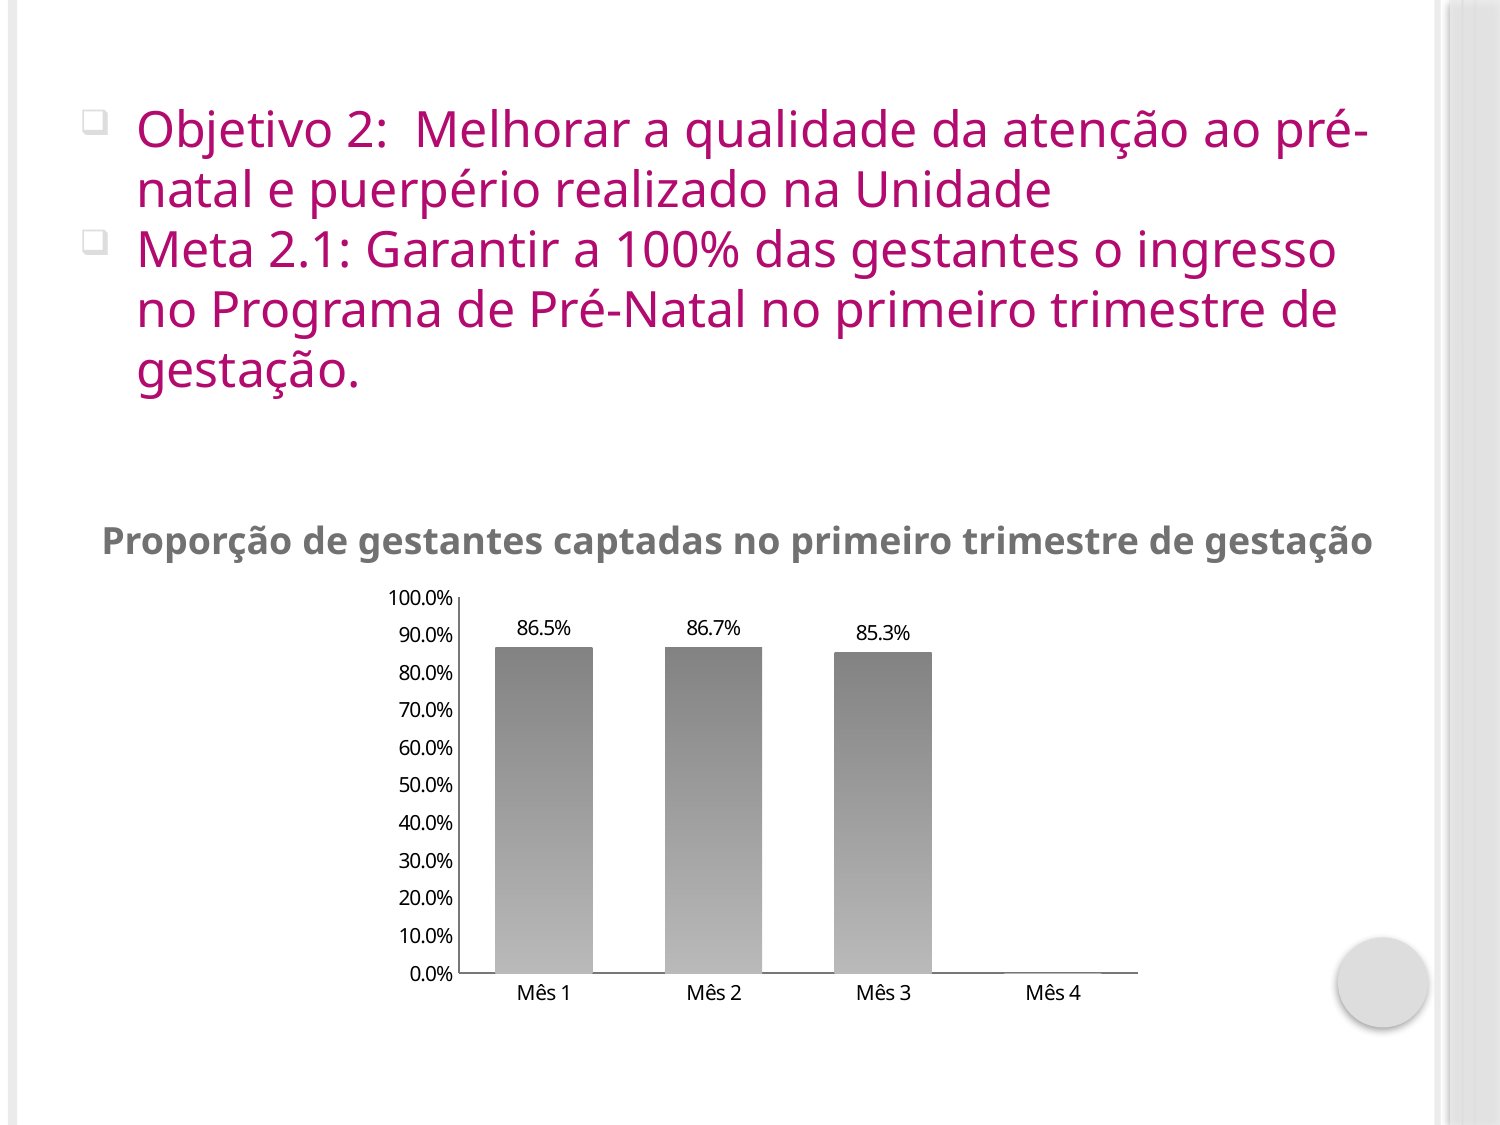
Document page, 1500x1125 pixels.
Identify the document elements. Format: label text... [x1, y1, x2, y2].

chart [371, 573, 1154, 1017]
text_box Objetivo 2: Melhorar a qualidade da atenção ao pré-natal e puerpério realizado na Unidade Meta 2.1: Garantir a 100% das gestantes o ingresso no Programa de Pré-Natal no primeiro trimestre de gestação. Proporção de gestantes captadas no primeiro trimestre de gestação [64, 89, 1412, 1125]
